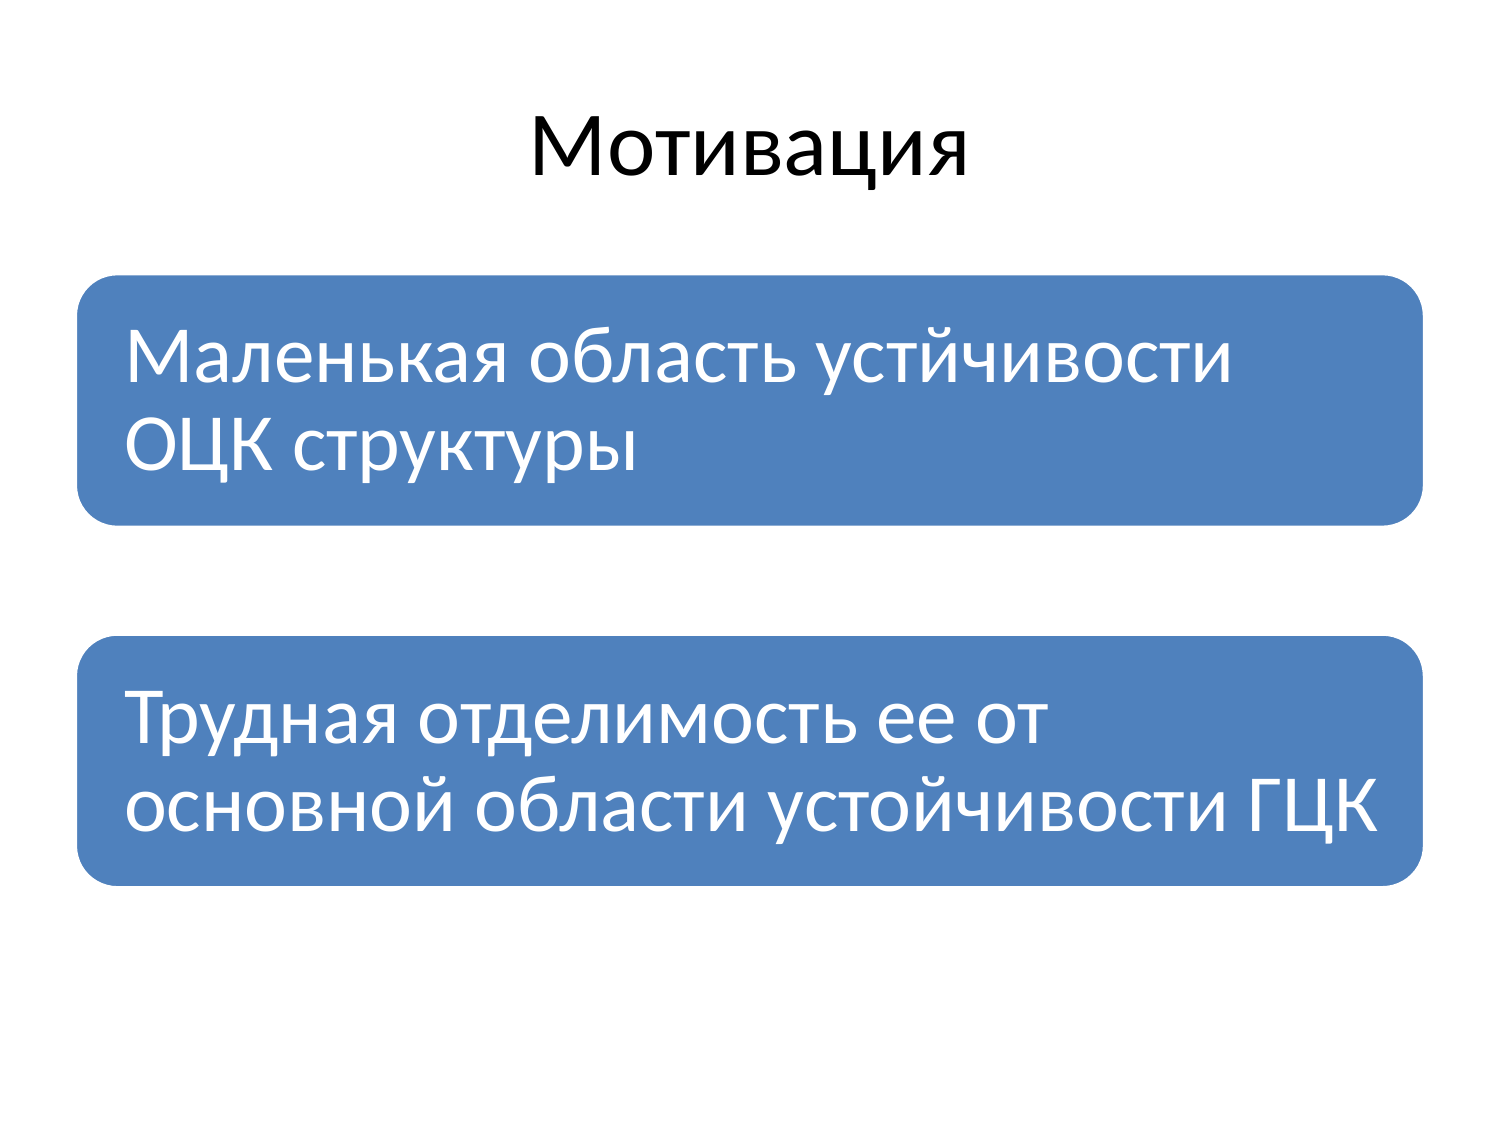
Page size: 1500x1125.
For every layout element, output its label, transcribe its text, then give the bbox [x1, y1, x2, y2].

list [74, 262, 1426, 1006]
title Мотивация [75, 45, 1425, 233]
